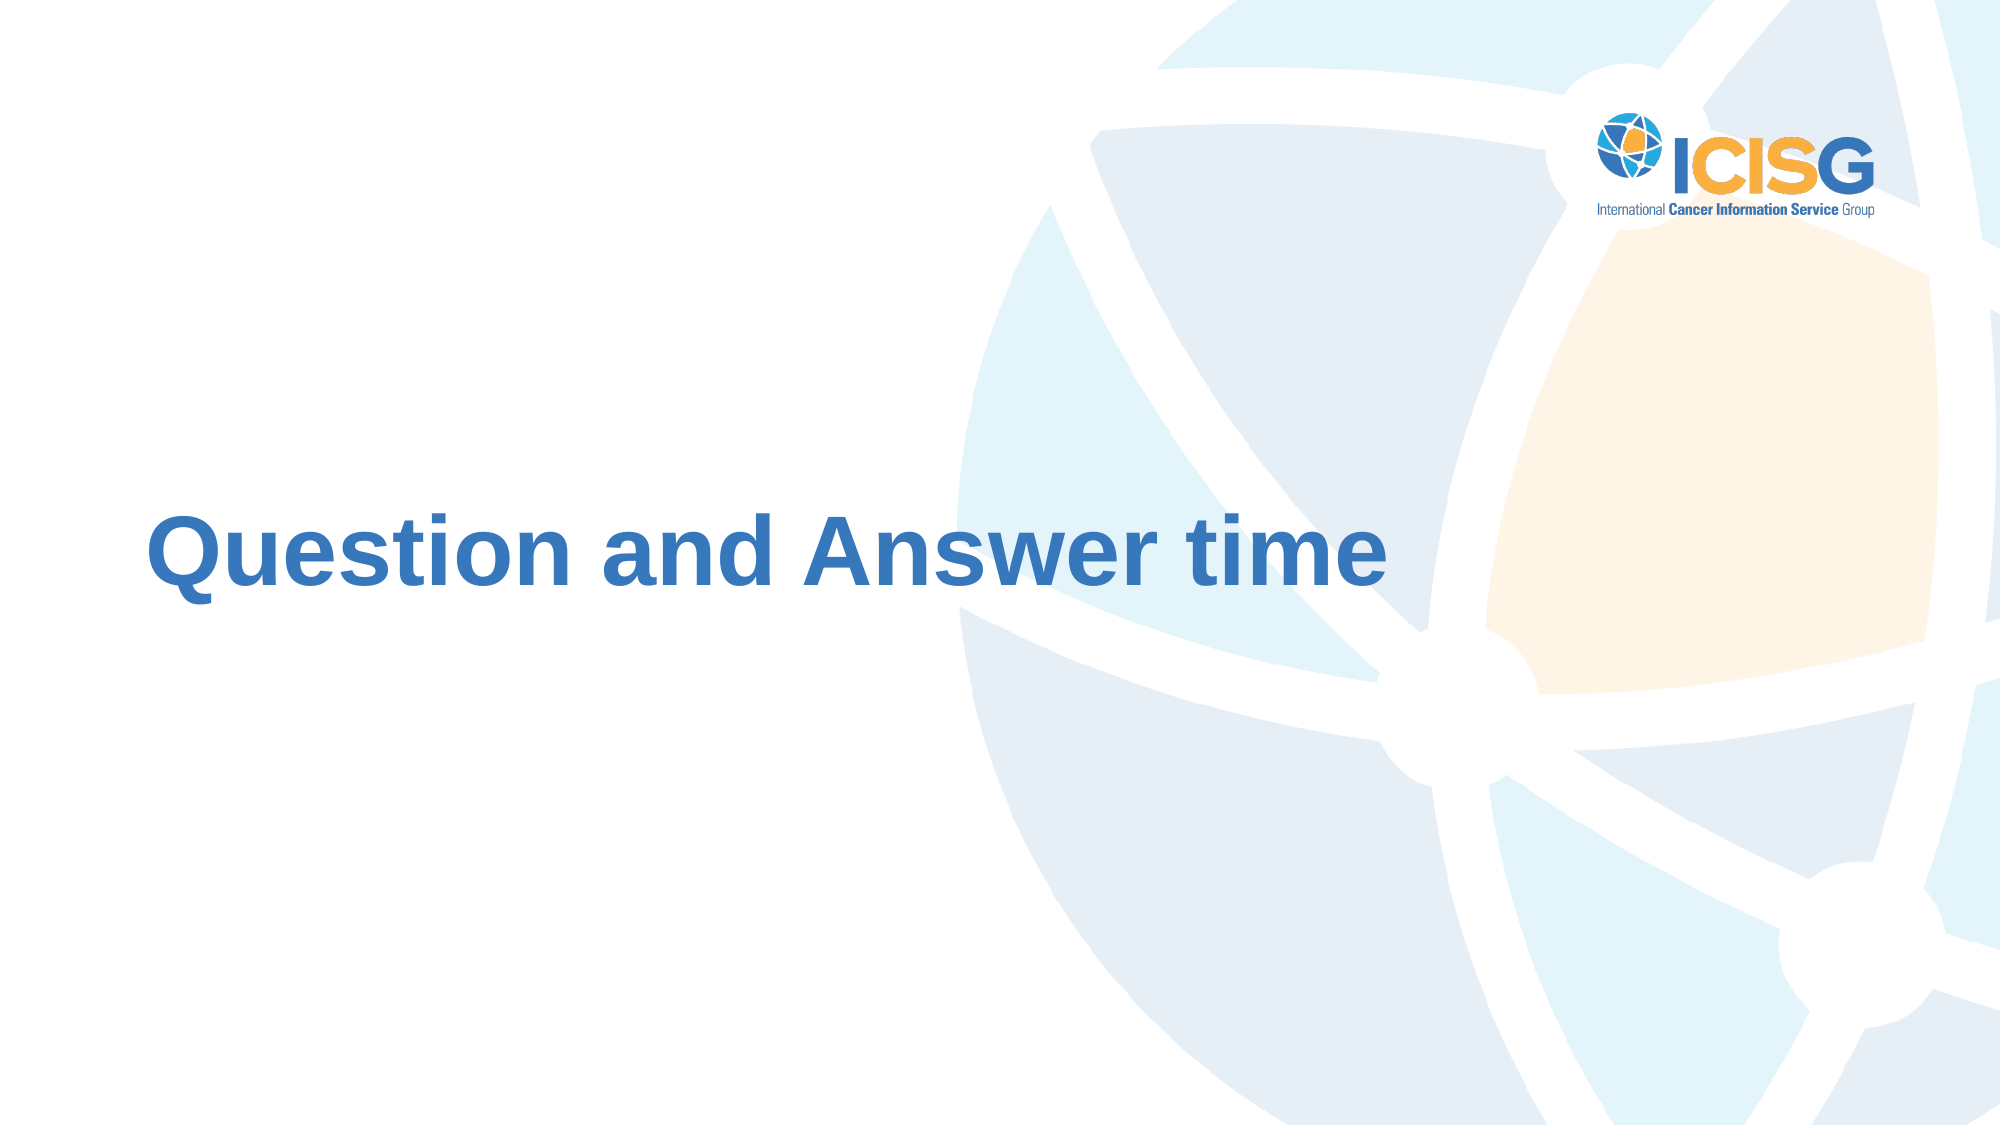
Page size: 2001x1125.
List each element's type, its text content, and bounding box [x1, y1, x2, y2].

picture [893, 0, 2000, 1125]
title Question and Answer time [130, 462, 887, 629]
